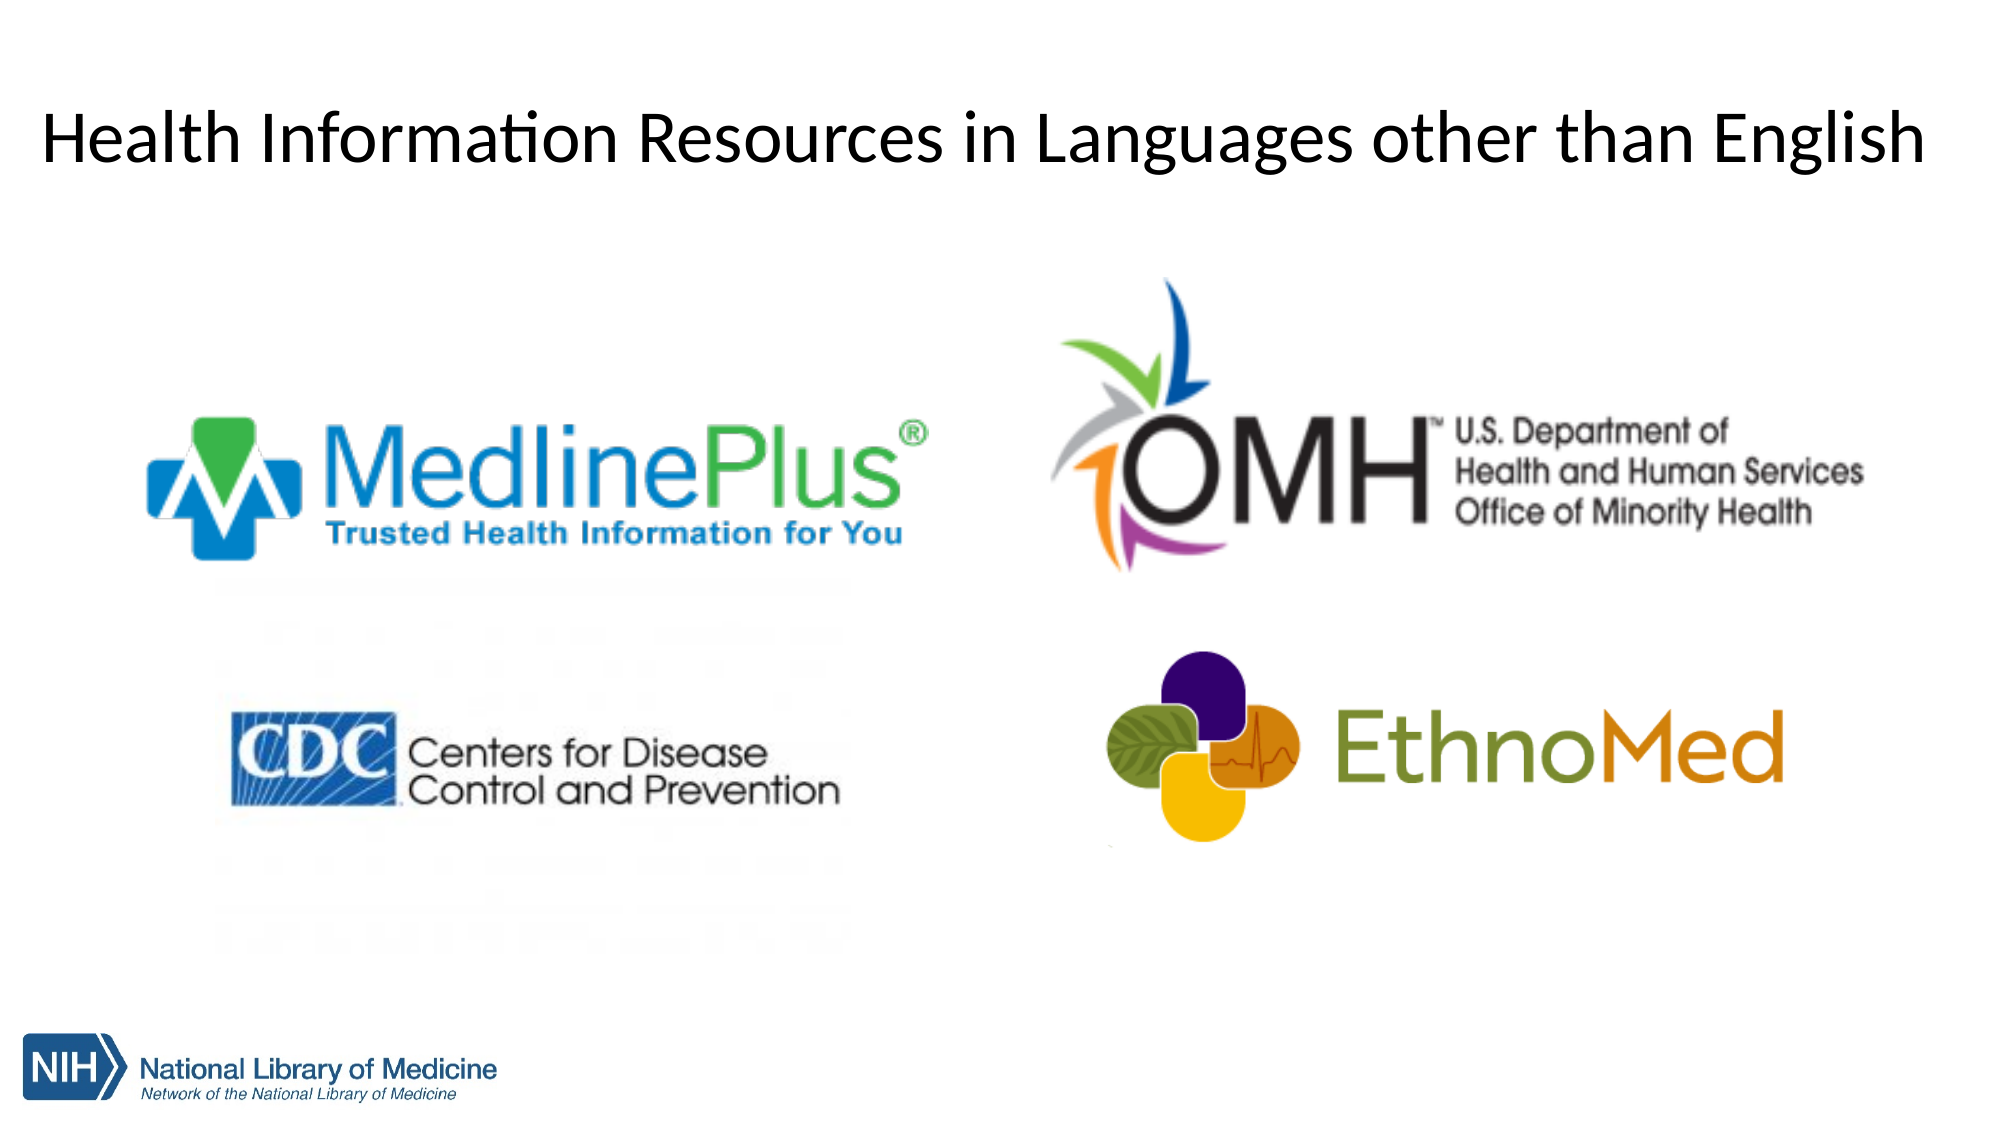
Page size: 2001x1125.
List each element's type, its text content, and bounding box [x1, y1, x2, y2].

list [999, 277, 1922, 576]
title Health Information Resources in Languages other than English [25, 43, 1956, 232]
picture [1095, 625, 1805, 855]
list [215, 563, 851, 954]
picture [22, 1033, 497, 1110]
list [137, 414, 930, 564]
